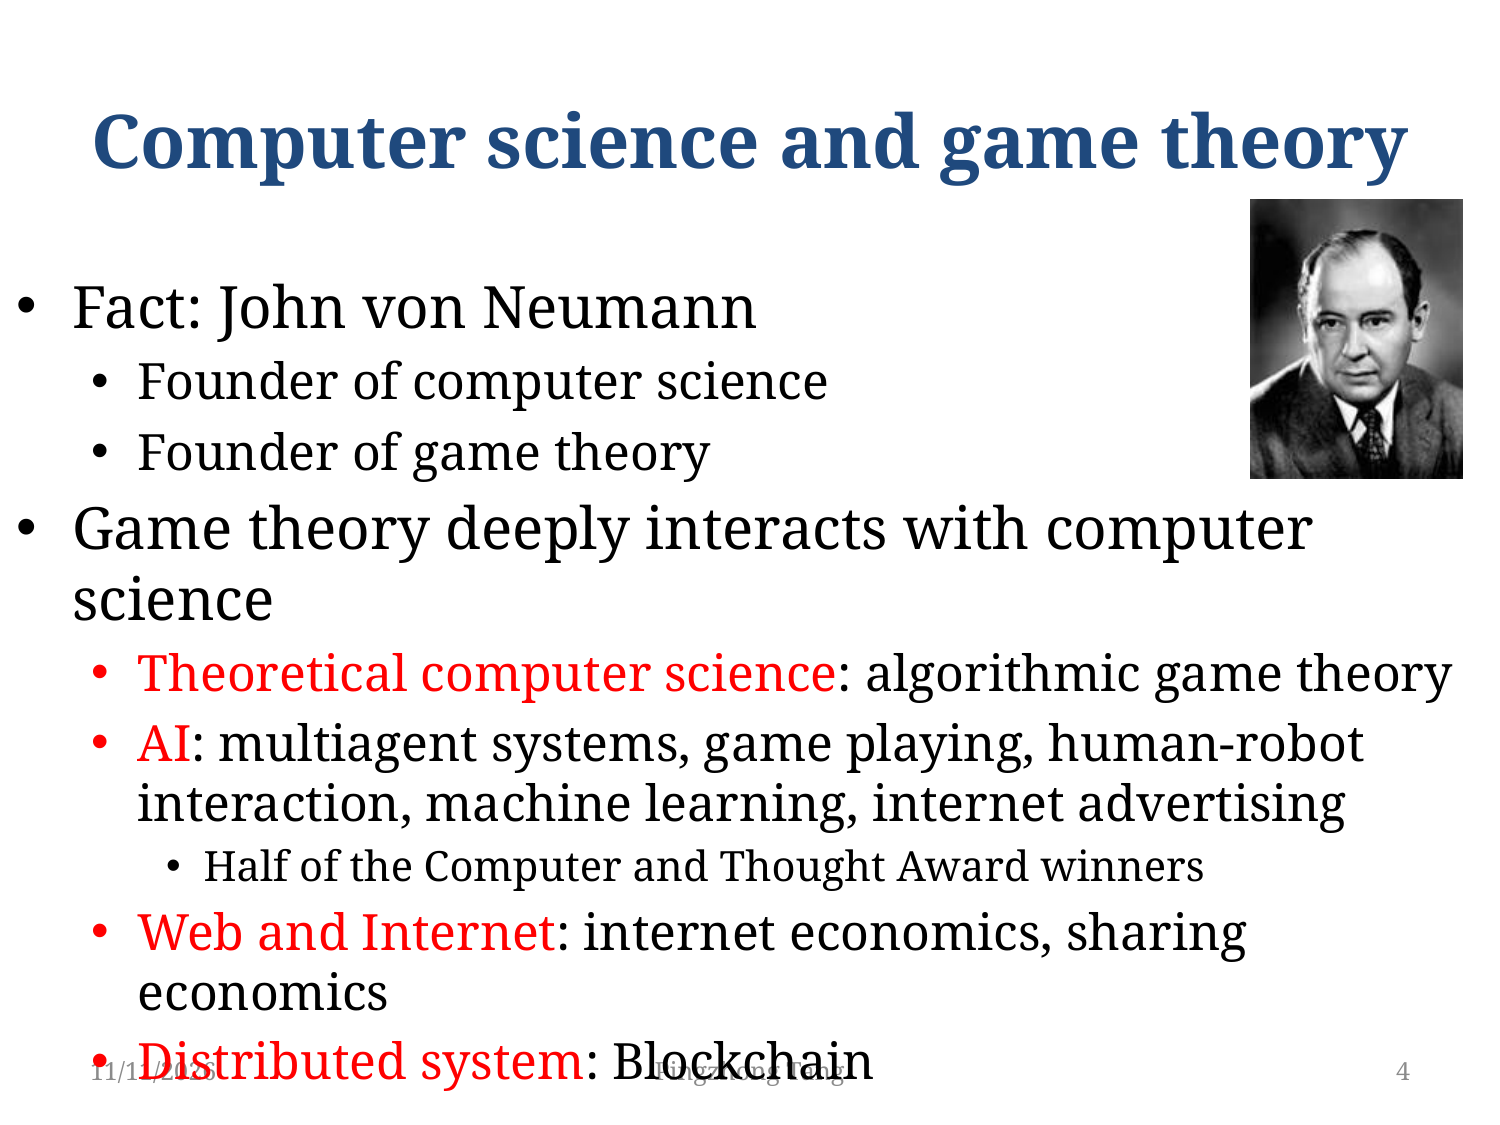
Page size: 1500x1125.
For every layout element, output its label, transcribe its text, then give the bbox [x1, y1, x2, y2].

slide_number 4 [1074, 1042, 1425, 1103]
footer Pingzhong Tang [512, 1042, 988, 1103]
list Fact: John von Neumann Founder of computer science Founder of game theory Game theory deeply interacts with computer science Theoretical computer science: algorithmic game theory AI: multiagent systems, game playing, human-robot interaction, machine learning, internet advertising Half of the Computer and Thought Award winners Web and Internet: internet economics, sharing economics Distributed system: Blockchain [1, 262, 1488, 1005]
title Computer science and game theory [75, 45, 1425, 233]
picture [1249, 199, 1463, 479]
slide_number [75, 1042, 425, 1103]
